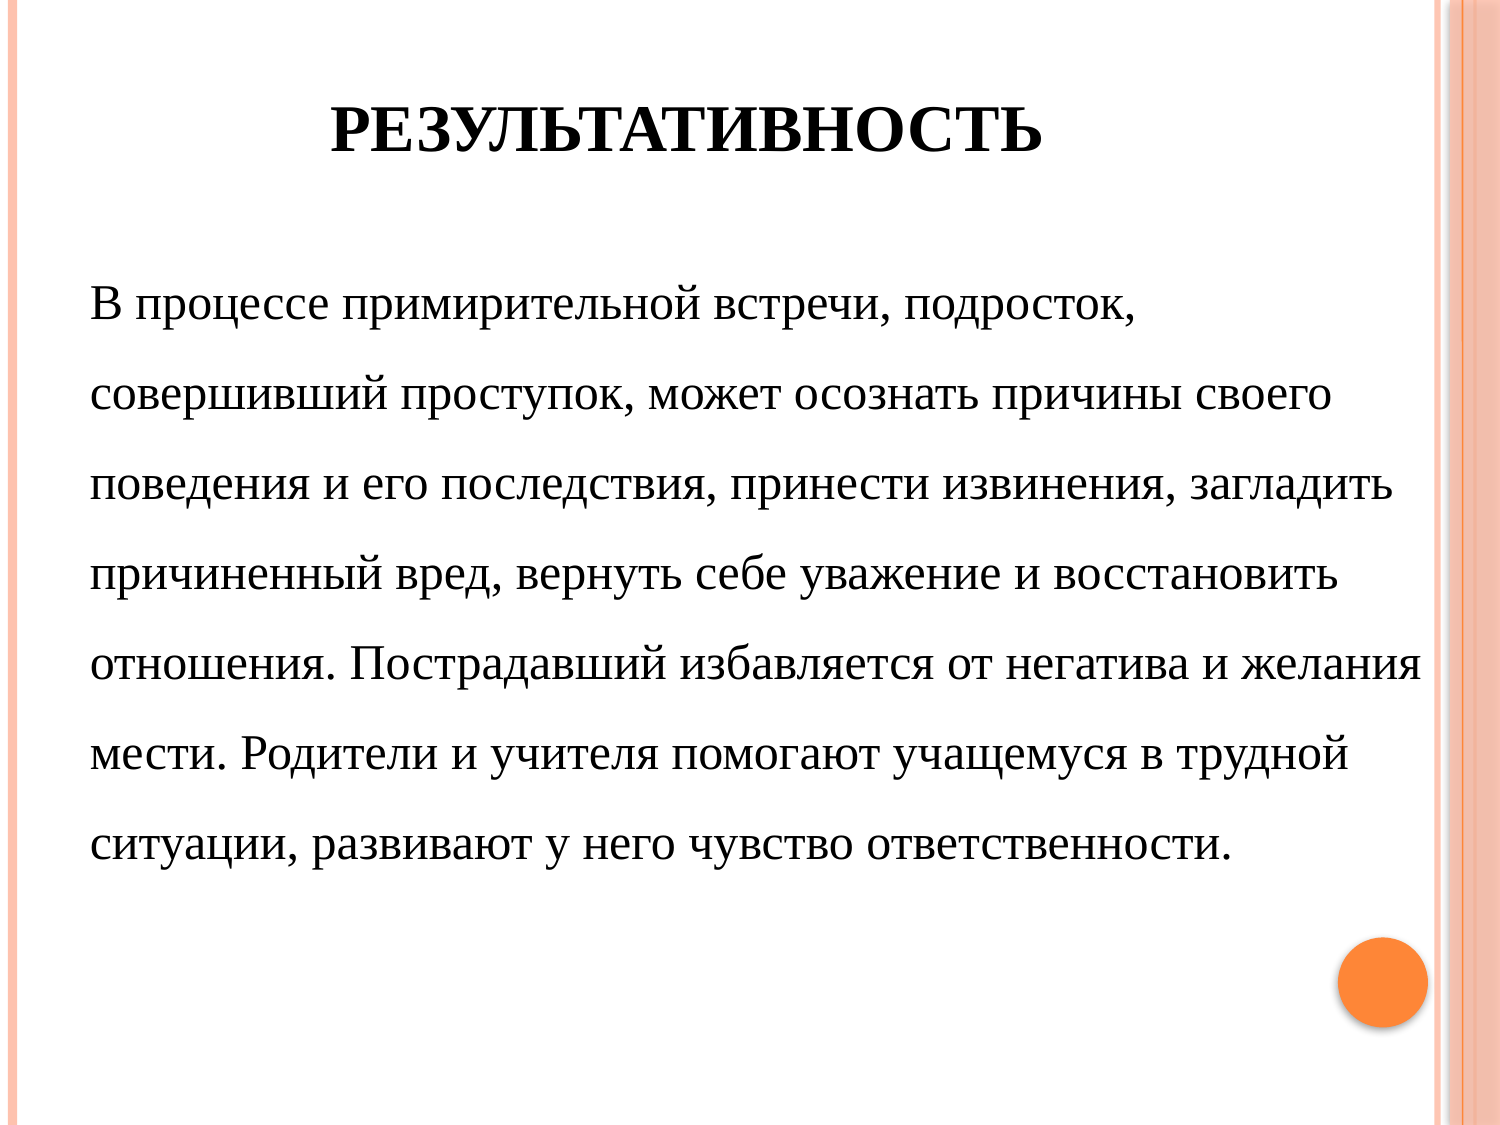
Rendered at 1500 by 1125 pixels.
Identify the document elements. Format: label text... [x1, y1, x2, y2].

list В процессе примирительной встречи, подросток, совершивший проступок, может осознать причины своего поведения и его последствия, принести извинения, загладить причиненный вред, вернуть себе уважение и восстановить отношения. Пострадавший избавляется от негатива и желания мести. Родители и учителя помогают учащемуся в трудной ситуации, развивают у него чувство ответственности. [75, 231, 1447, 1062]
title Результативность [75, 45, 1300, 173]
